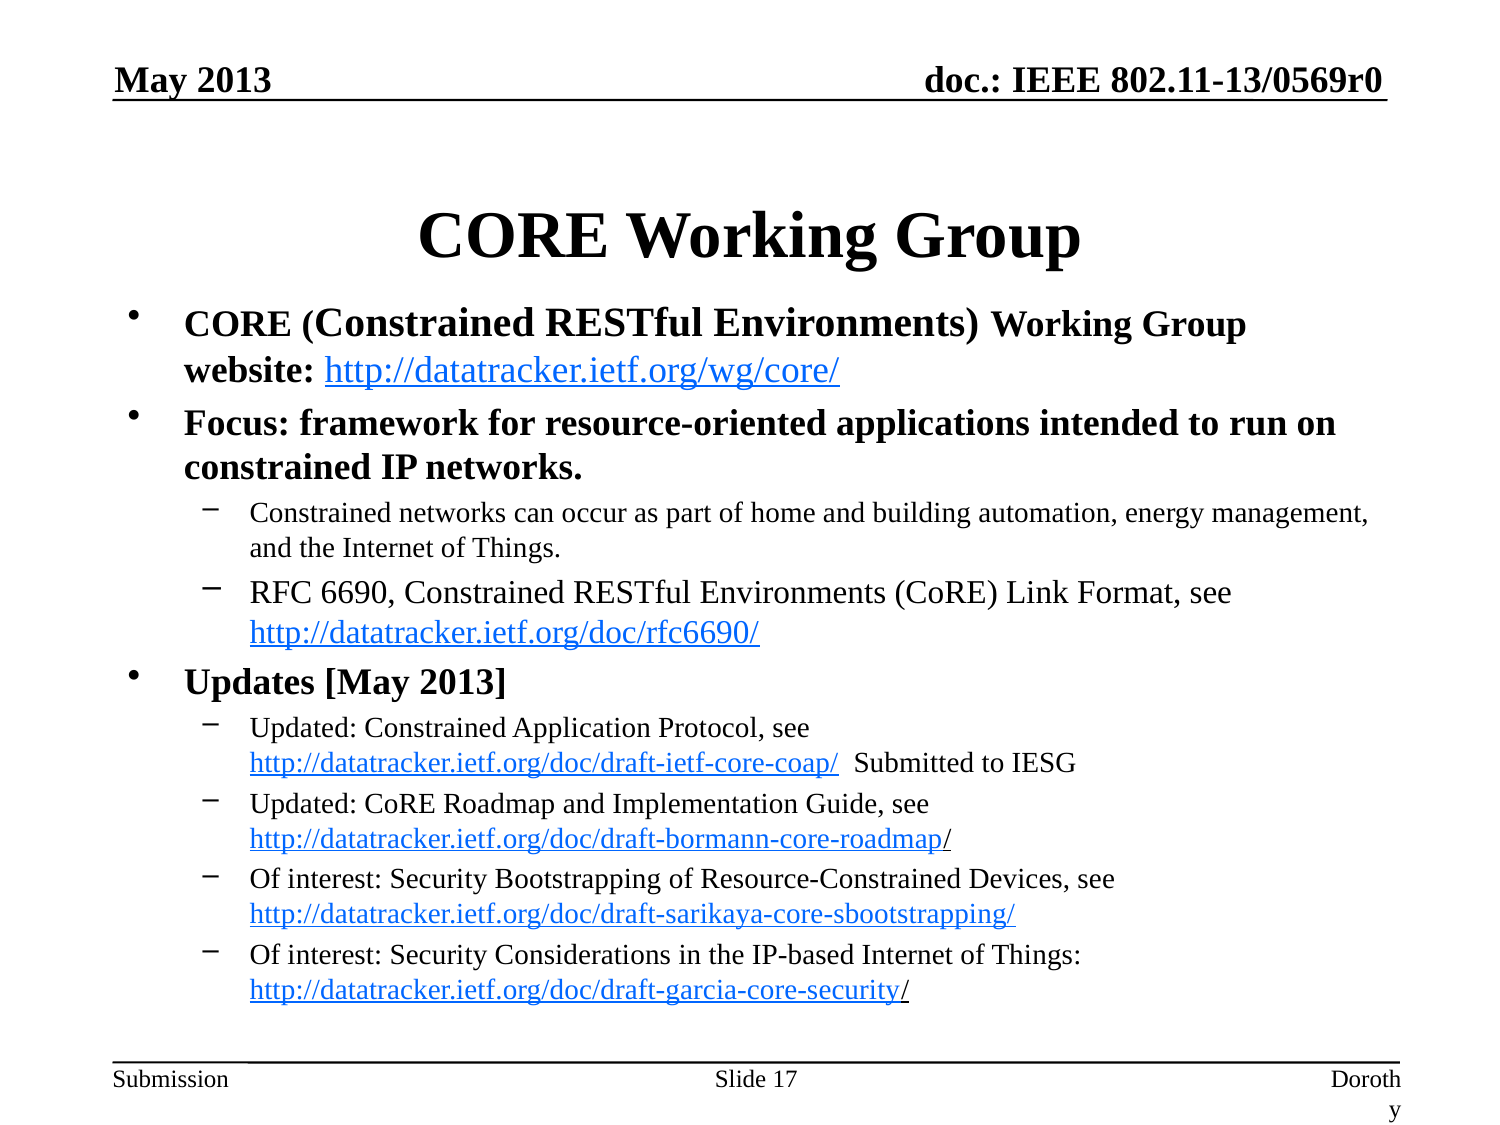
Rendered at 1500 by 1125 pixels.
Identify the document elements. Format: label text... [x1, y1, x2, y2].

slide_number Slide 17 [712, 1062, 800, 1093]
list CORE (Constrained RESTful Environments) Working Group website: http://datatracker.ietf.org/wg/core/ Focus: framework for resource-oriented applications intended to run on constrained IP networks. Constrained networks can occur as part of home and building automation, energy management, and the Internet of Things. RFC 6690, Constrained RESTful Environments (CoRE) Link Format, see http://datatracker.ietf.org/doc/rfc6690/ Updates [May 2013] Updated: Constrained Application Protocol, see http://datatracker.ietf.org/doc/draft-ietf-core-coap/ Submitted to IESG Updated: CoRE Roadmap and Implementation Guide, see http://datatracker.ietf.org/doc/draft-bormann-core-roadmap/ Of interest: Security Bootstrapping of Resource-Constrained Devices, see http://datatracker.ietf.org/doc/draft-sarikaya-core-sbootstrapping/ Of interest: Security Considerations in the IP-based Internet of Things: http://datatracker.ietf.org/doc/draft-garcia-core-security/ [112, 287, 1388, 963]
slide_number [114, 54, 425, 100]
title CORE Working Group [112, 137, 1388, 287]
footer Dorothy Stanley, Aruba Networks [1325, 1062, 1402, 1093]
